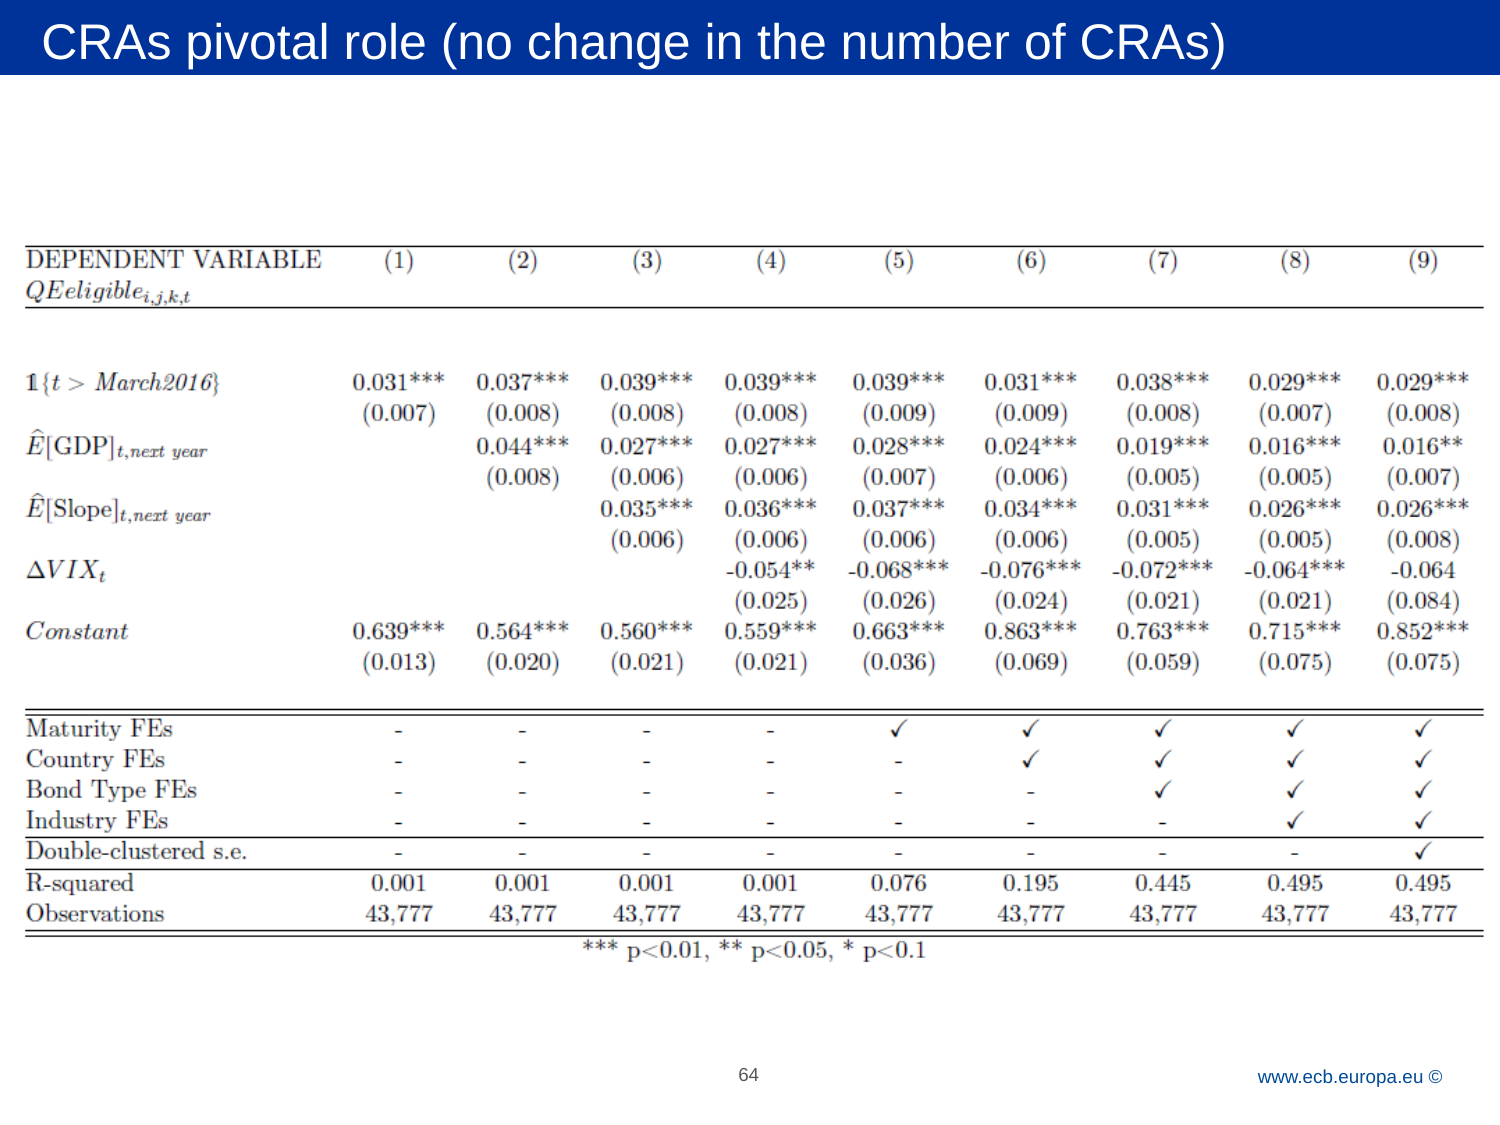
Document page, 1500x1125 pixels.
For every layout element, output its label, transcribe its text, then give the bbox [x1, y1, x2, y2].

slide_number 64 [714, 1062, 783, 1102]
picture [17, 231, 1495, 977]
list CRAs pivotal role (no change in the number of CRAs) [41, 0, 1444, 79]
